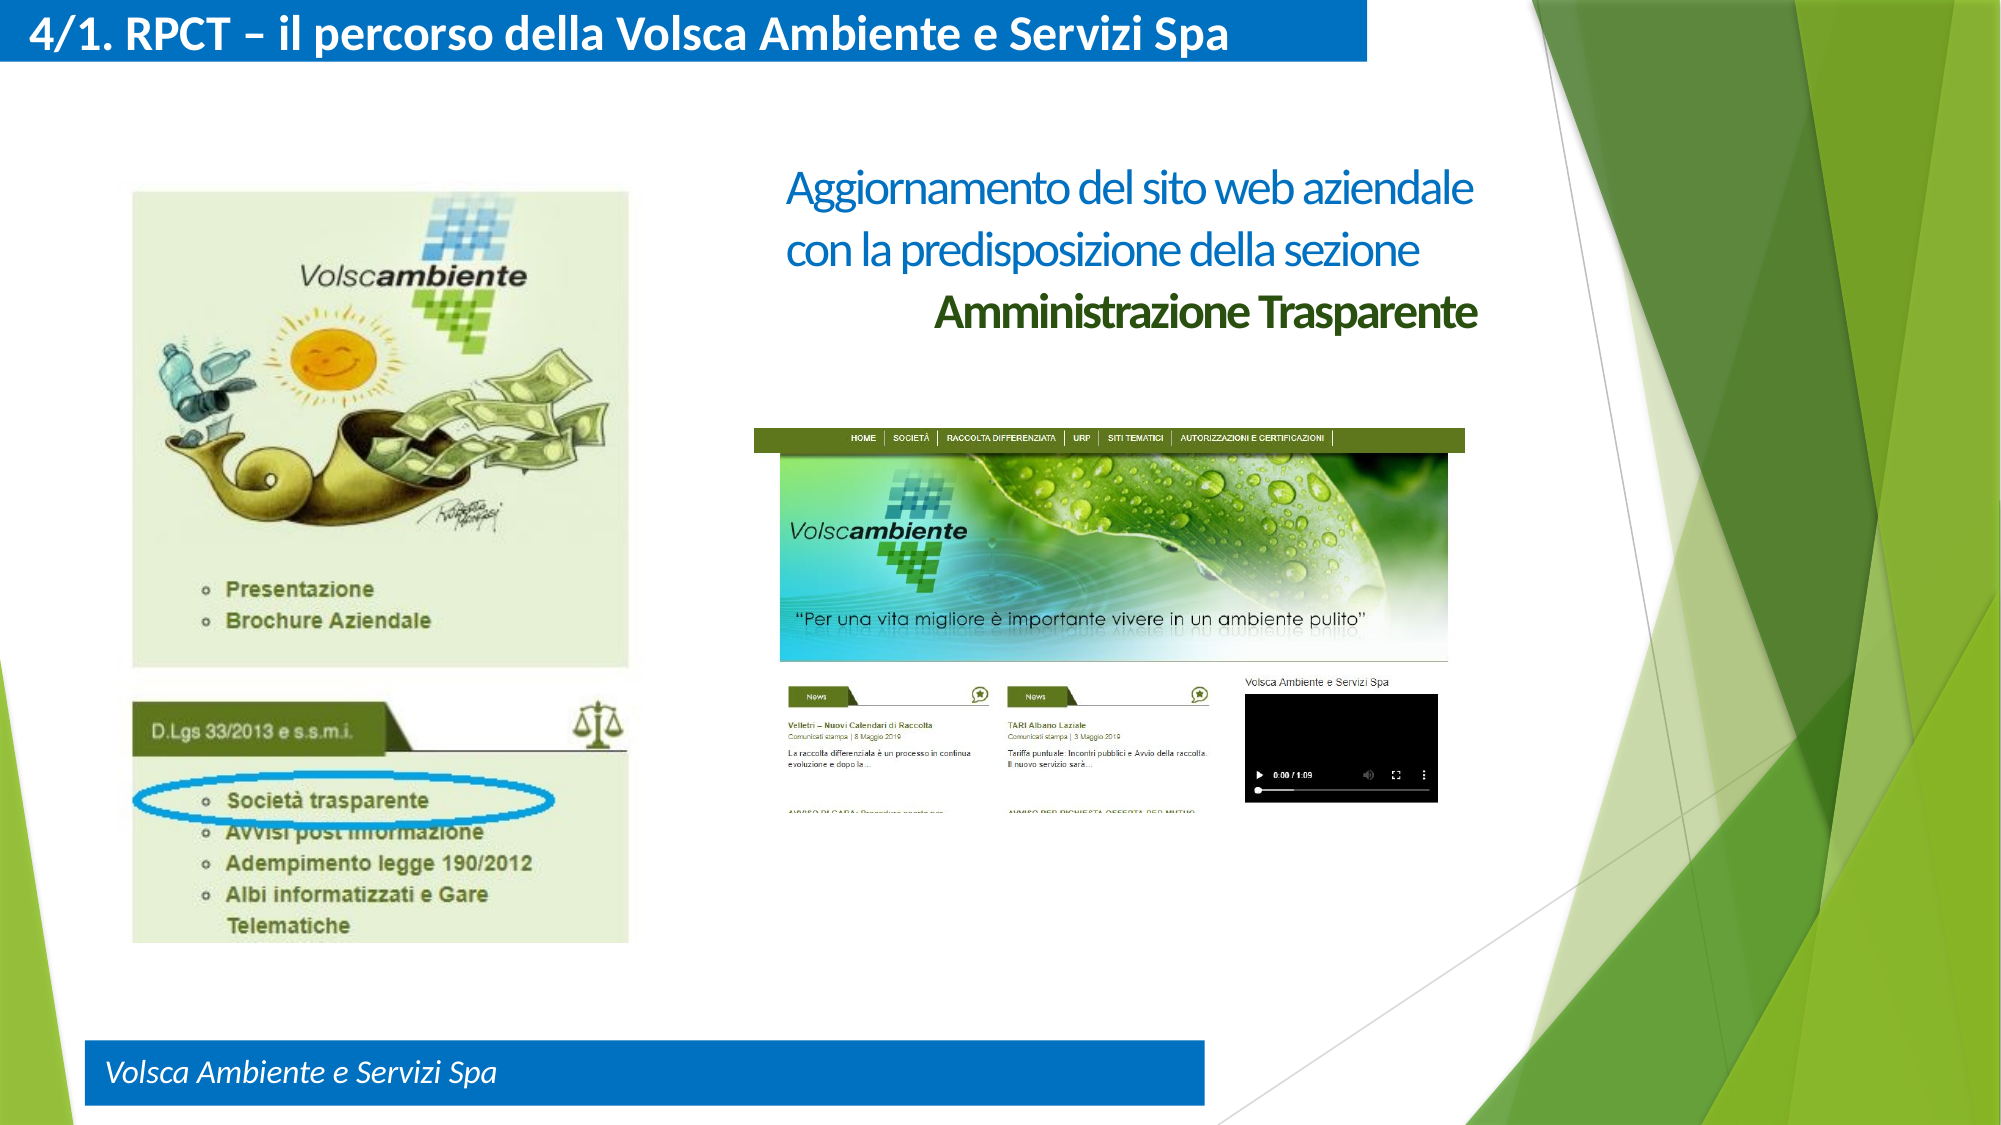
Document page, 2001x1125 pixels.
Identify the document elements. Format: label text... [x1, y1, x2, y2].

text_box [84, 1040, 1205, 1106]
text_box Aggiornamento del sito web aziendale con la predisposizione della sezione Amministrazione Trasparente [783, 152, 1629, 339]
picture [67, 181, 1466, 944]
text_box Volsca Ambiente e Servizi Spa [102, 1047, 1135, 1090]
text_box 4/1. RPCT – il percorso della Volsca Ambiente e Servizi Spa [27, 0, 1239, 61]
text_box [0, 0, 1368, 62]
